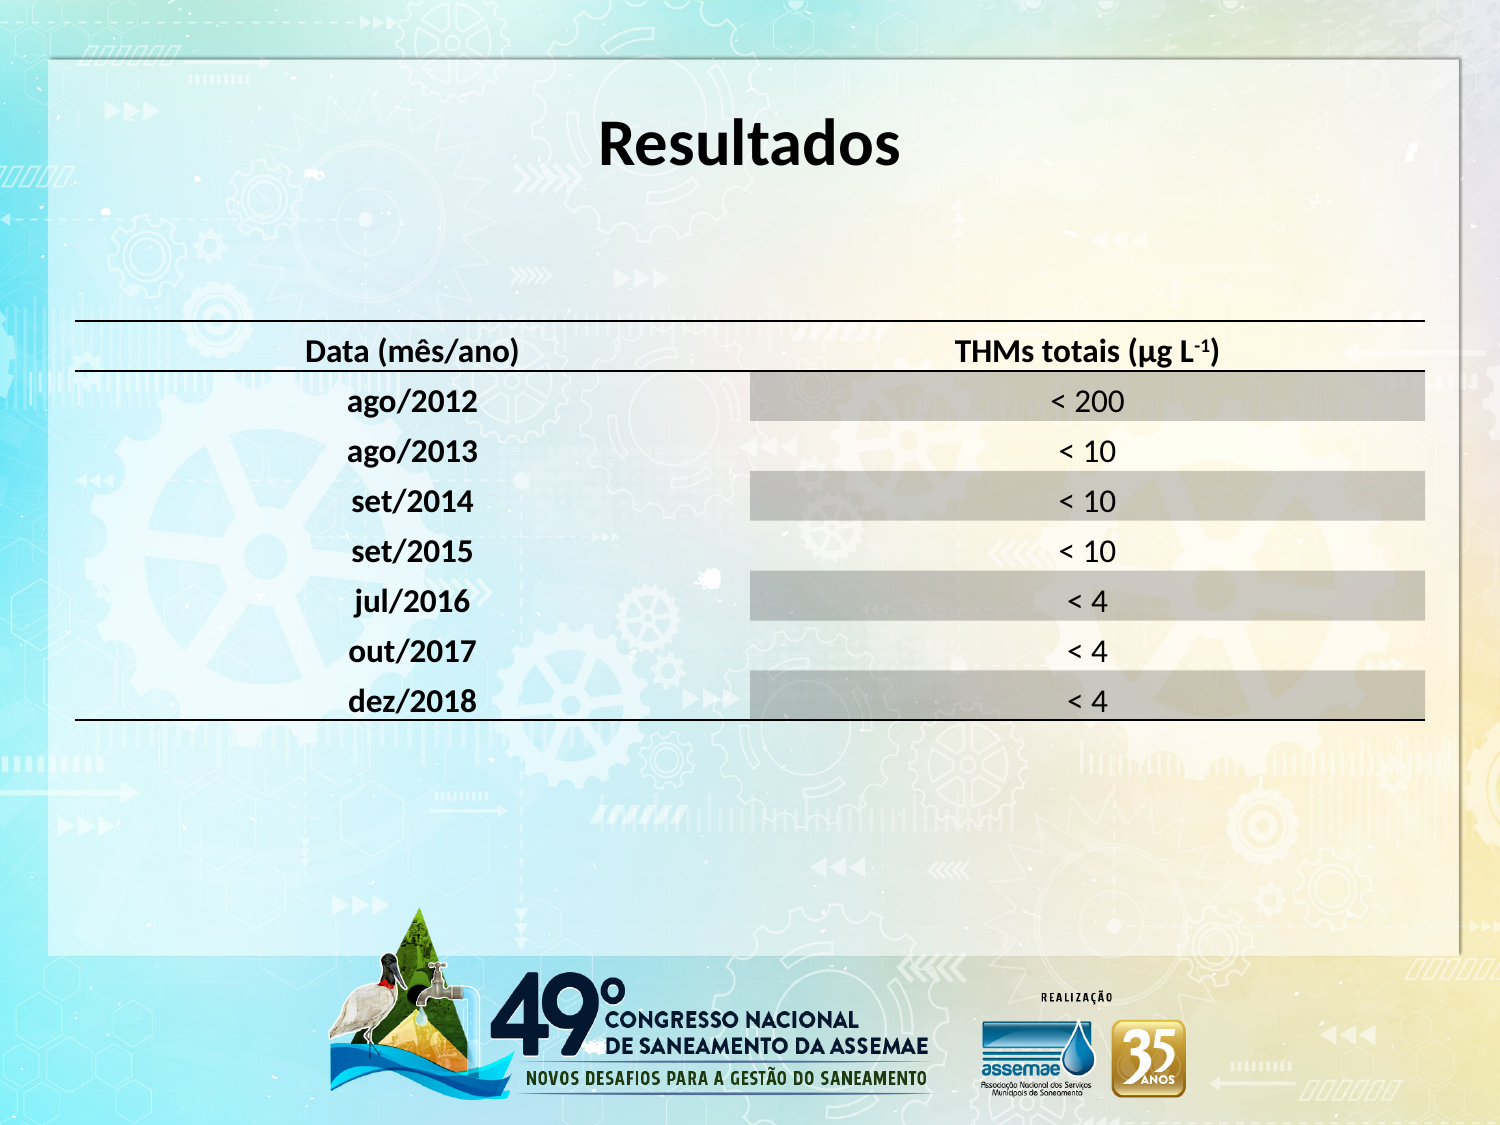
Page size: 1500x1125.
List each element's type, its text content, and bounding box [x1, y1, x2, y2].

table_cell < 4 [750, 670, 1425, 719]
table_cell ago/2012 [75, 372, 750, 421]
table_cell < 10 [750, 471, 1425, 521]
table_cell < 10 [750, 421, 1425, 471]
table_cell dez/2018 [75, 670, 750, 719]
table_cell jul/2016 [75, 571, 750, 621]
table_header THMs totais (µg L-1) [750, 322, 1425, 370]
table_cell < 4 [750, 621, 1425, 670]
title Resultados [75, 45, 1425, 233]
table_cell < 10 [750, 521, 1425, 571]
table_header Data (mês/ano) [75, 322, 750, 370]
table_cell < 4 [750, 571, 1425, 621]
table_cell ago/2013 [75, 421, 750, 471]
table_cell < 200 [750, 372, 1425, 421]
table_cell set/2014 [75, 471, 750, 521]
table_cell set/2015 [75, 521, 750, 571]
picture [0, 0, 1500, 1125]
table_cell out/2017 [75, 621, 750, 670]
